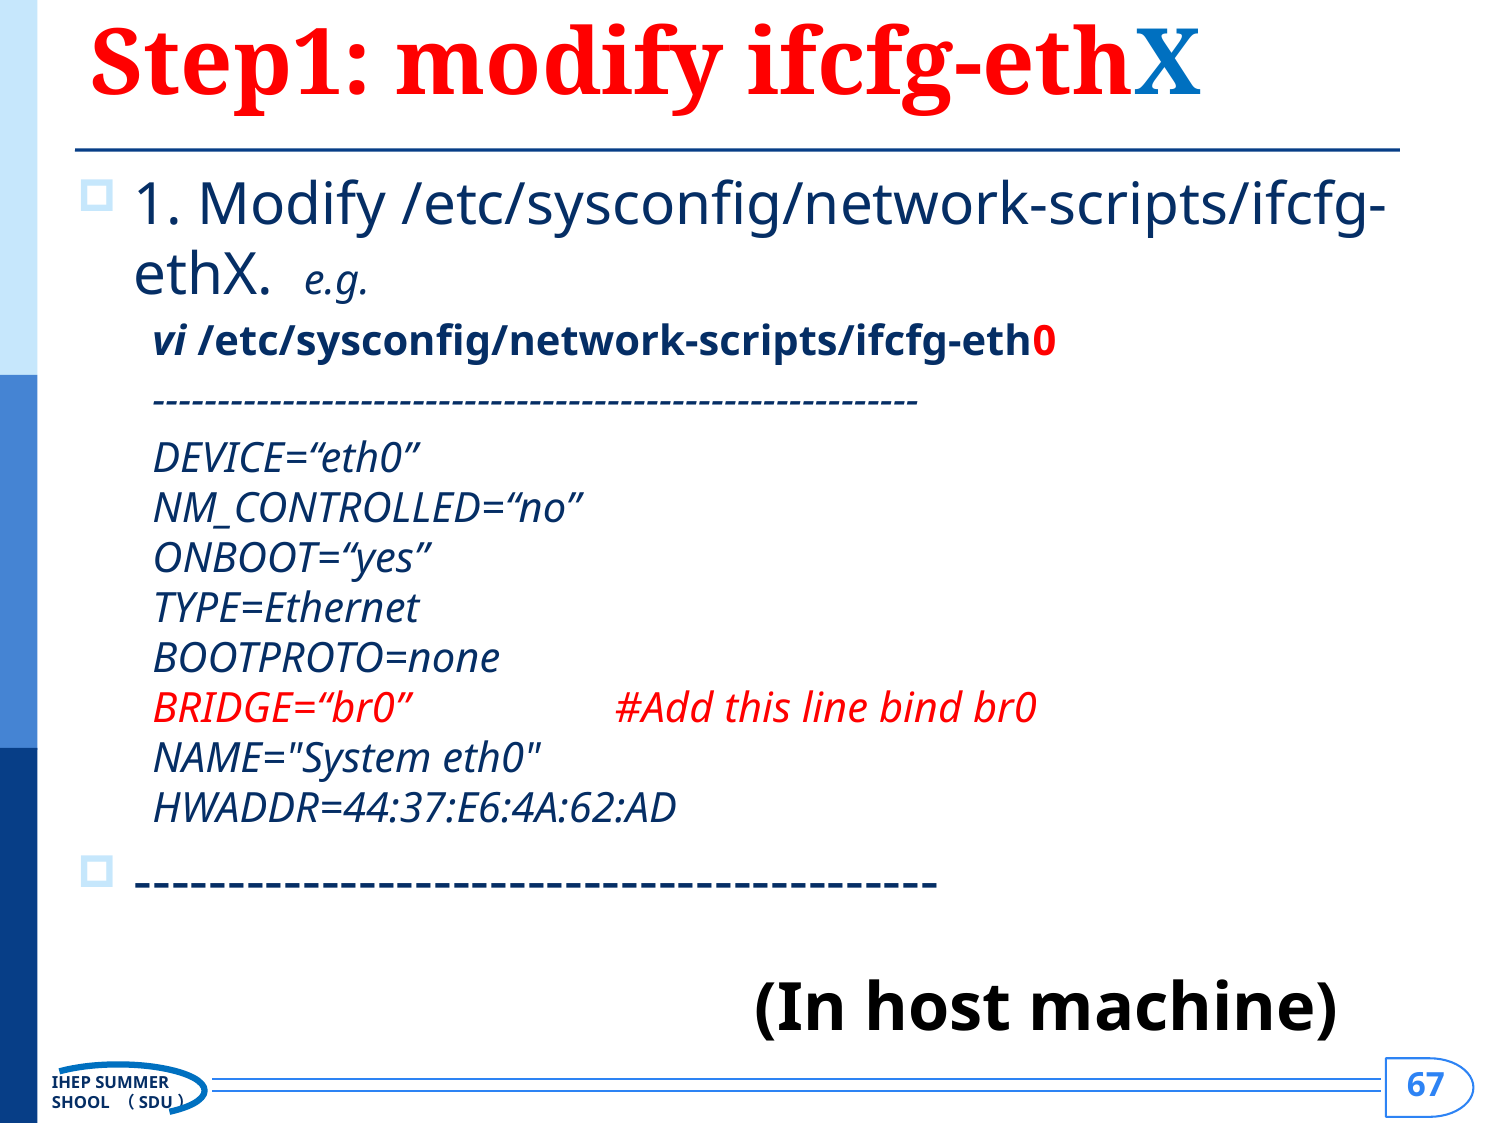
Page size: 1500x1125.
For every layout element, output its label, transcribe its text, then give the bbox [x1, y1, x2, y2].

text_box (In host machine) [739, 956, 1354, 1052]
list 1. Modify /etc/sysconfig/network-scripts/ifcfg-ethX. e.g. vi /etc/sysconfig/network-scripts/ifcfg-eth0 ----------------------------------------------------------- DEVICE=“eth0” NM_CONTROLLED=“no” ONBOOT=“yes” TYPE=Ethernet BOOTPROTO=none BRIDGE=“br0” #Add this line bind br0 NAME="System eth0" HWADDR=44:37:E6:4A:62:AD ------------------------------------------- [62, 158, 1474, 1053]
title Step1: modify ifcfg-ethX [75, 24, 1425, 121]
